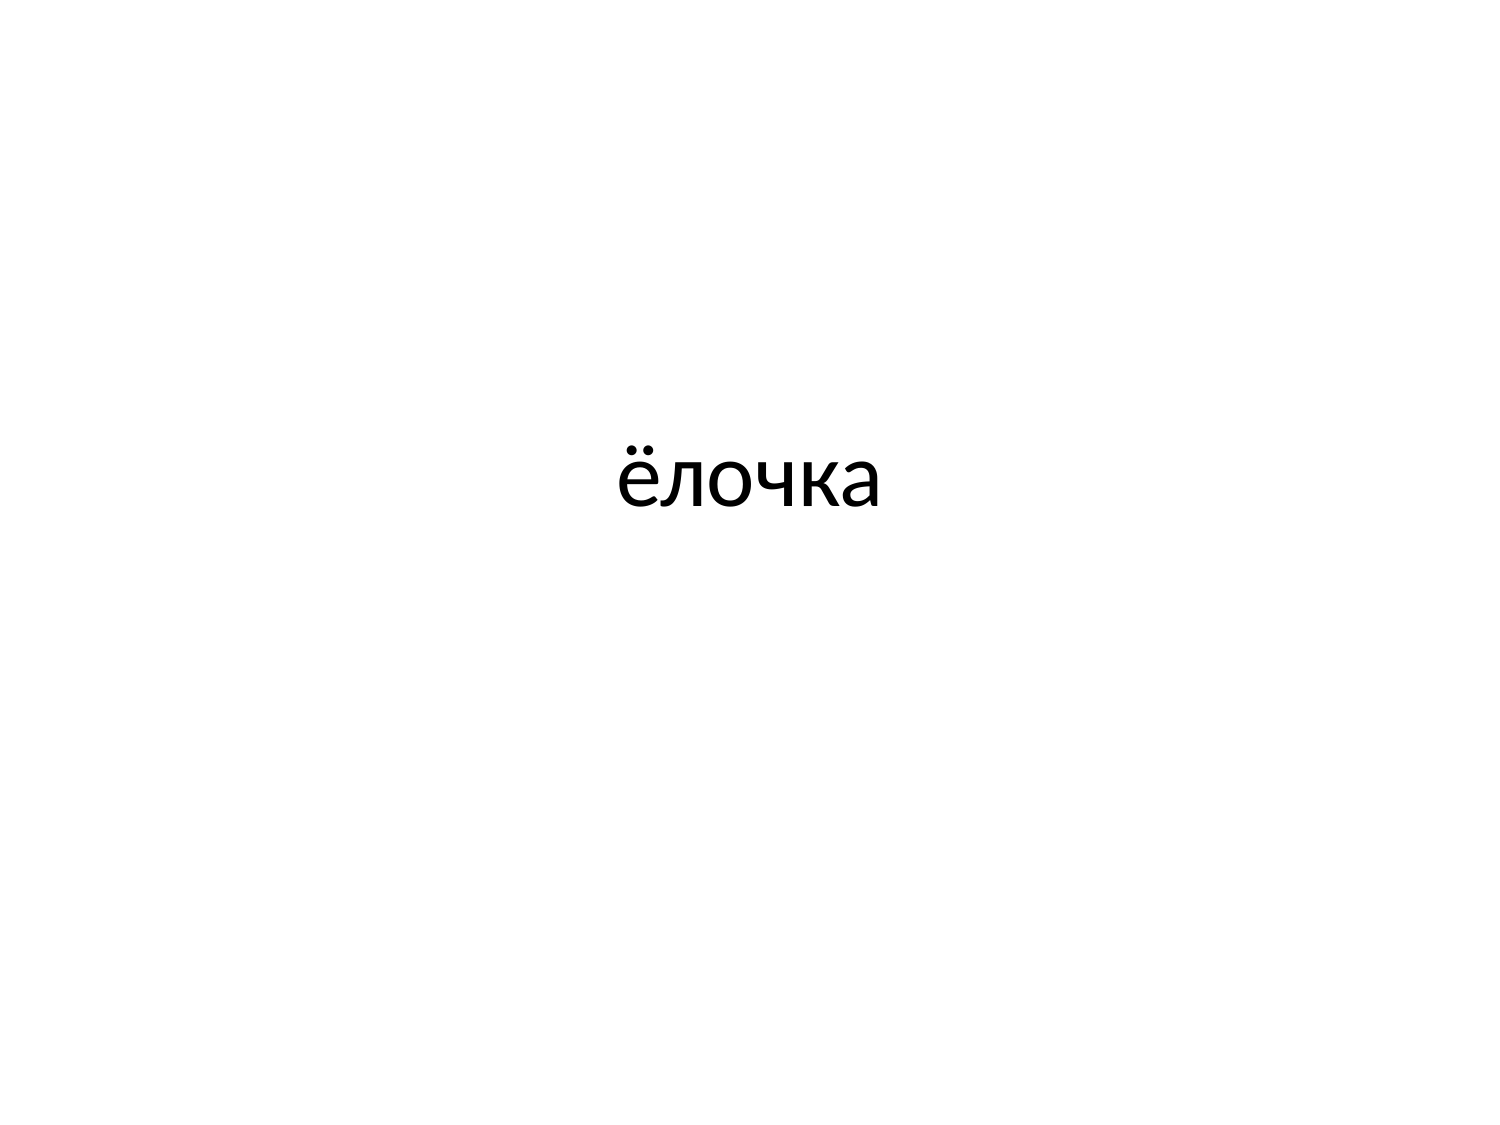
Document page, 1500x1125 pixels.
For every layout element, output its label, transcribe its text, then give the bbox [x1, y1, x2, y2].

title ёлочка [112, 349, 1388, 591]
